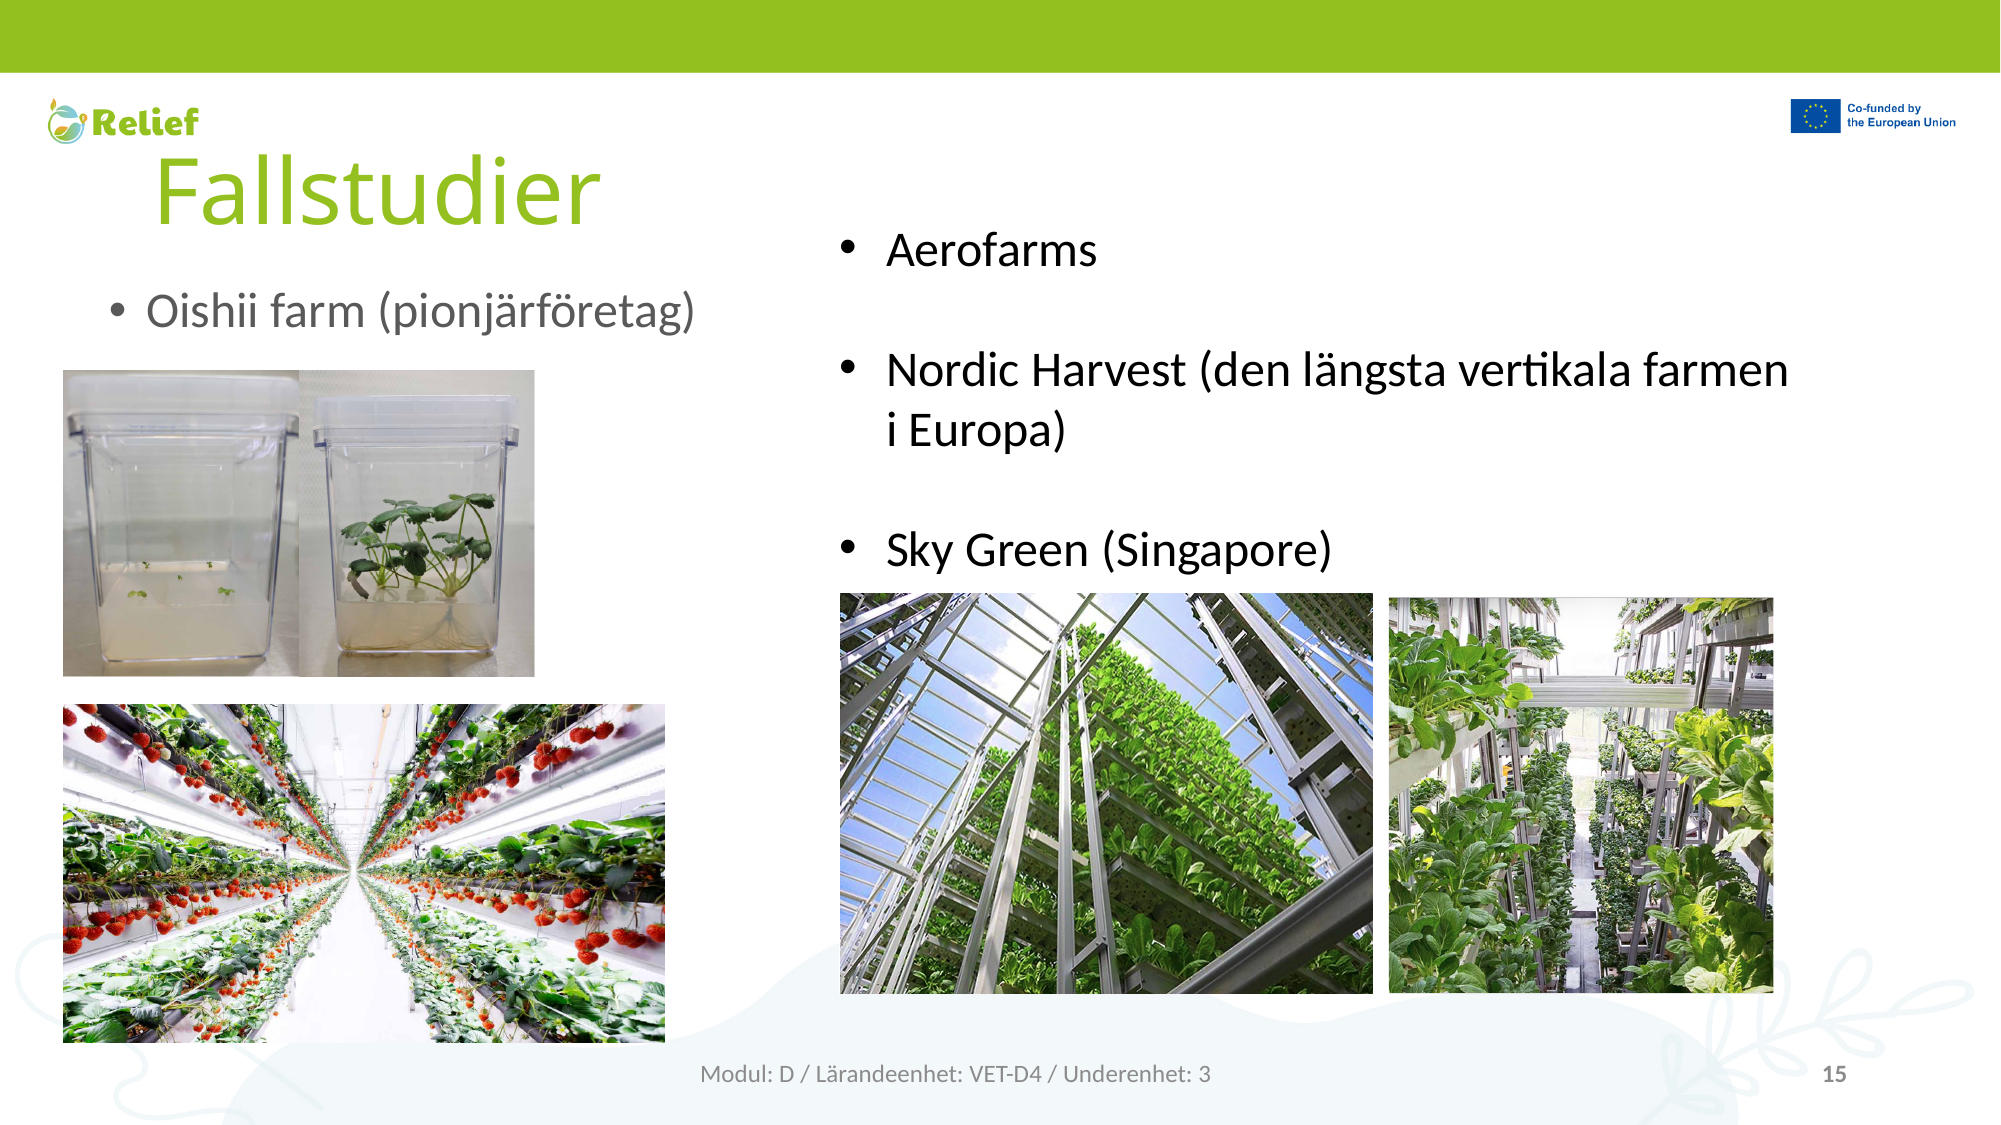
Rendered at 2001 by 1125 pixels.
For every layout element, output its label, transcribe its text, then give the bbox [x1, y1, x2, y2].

list Oishii farm (pionjärföretag) [93, 277, 839, 992]
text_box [63, 370, 535, 677]
text_box Aerofarms Nordic Harvest (den längsta vertikala farmen i Europa) Sky Green (Singapore) [824, 208, 1825, 629]
slide_number 15 [1787, 1042, 1863, 1103]
picture [0, 0, 2001, 1125]
footer Modul: D / Lärandeenhet: VET-D4 / Underenhet: 3 [137, 1023, 1775, 1122]
title Fallstudier [137, 111, 1863, 278]
